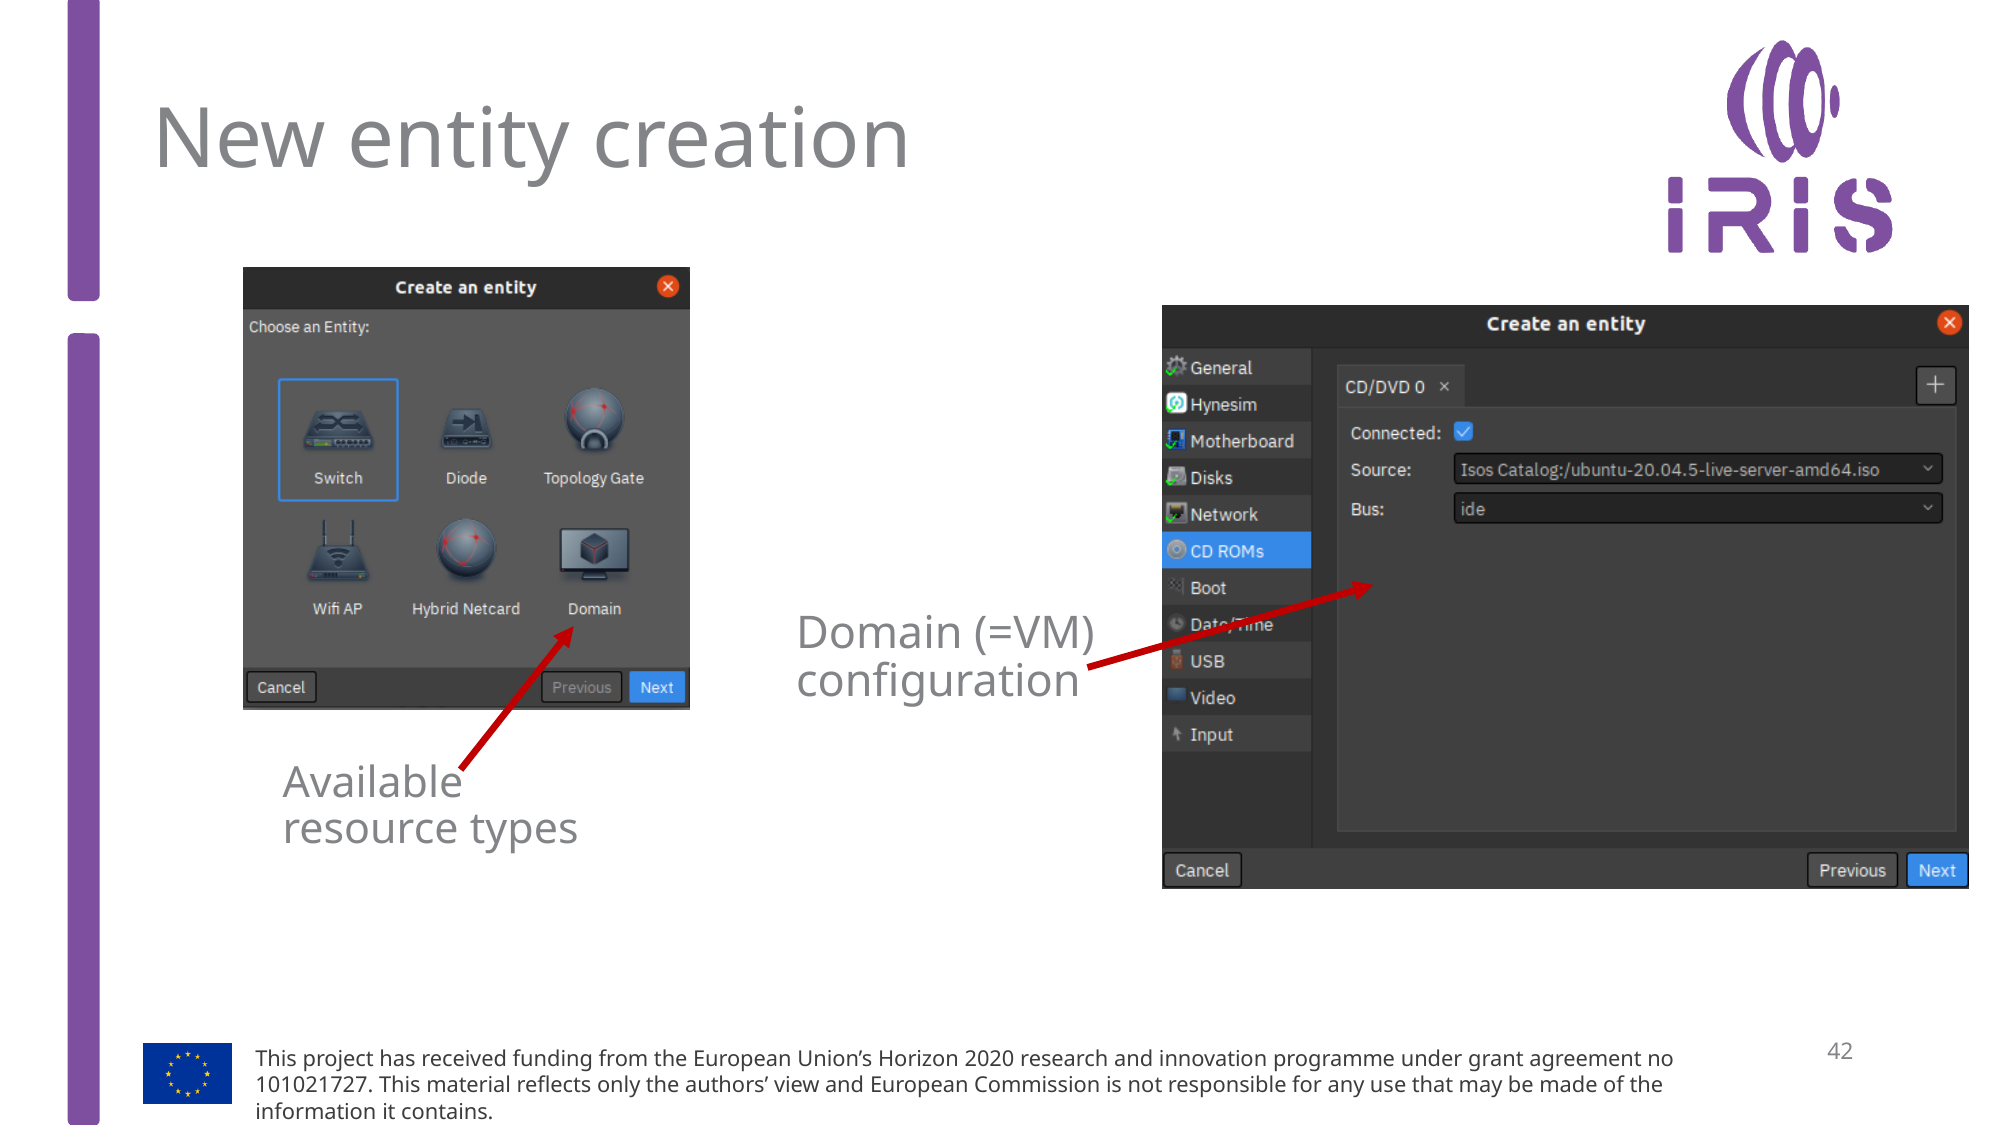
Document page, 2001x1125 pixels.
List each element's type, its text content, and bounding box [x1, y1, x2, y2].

picture [143, 1043, 232, 1104]
text_box Domain (=VM) configuration [780, 601, 1115, 720]
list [243, 267, 690, 710]
title New entity creation [137, 55, 1563, 225]
picture [1634, 0, 1929, 281]
text_box Available resource types [267, 752, 601, 871]
slide_number 42 [1812, 1029, 1888, 1089]
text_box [1087, 584, 1374, 668]
picture [1162, 305, 1969, 889]
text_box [460, 626, 574, 770]
